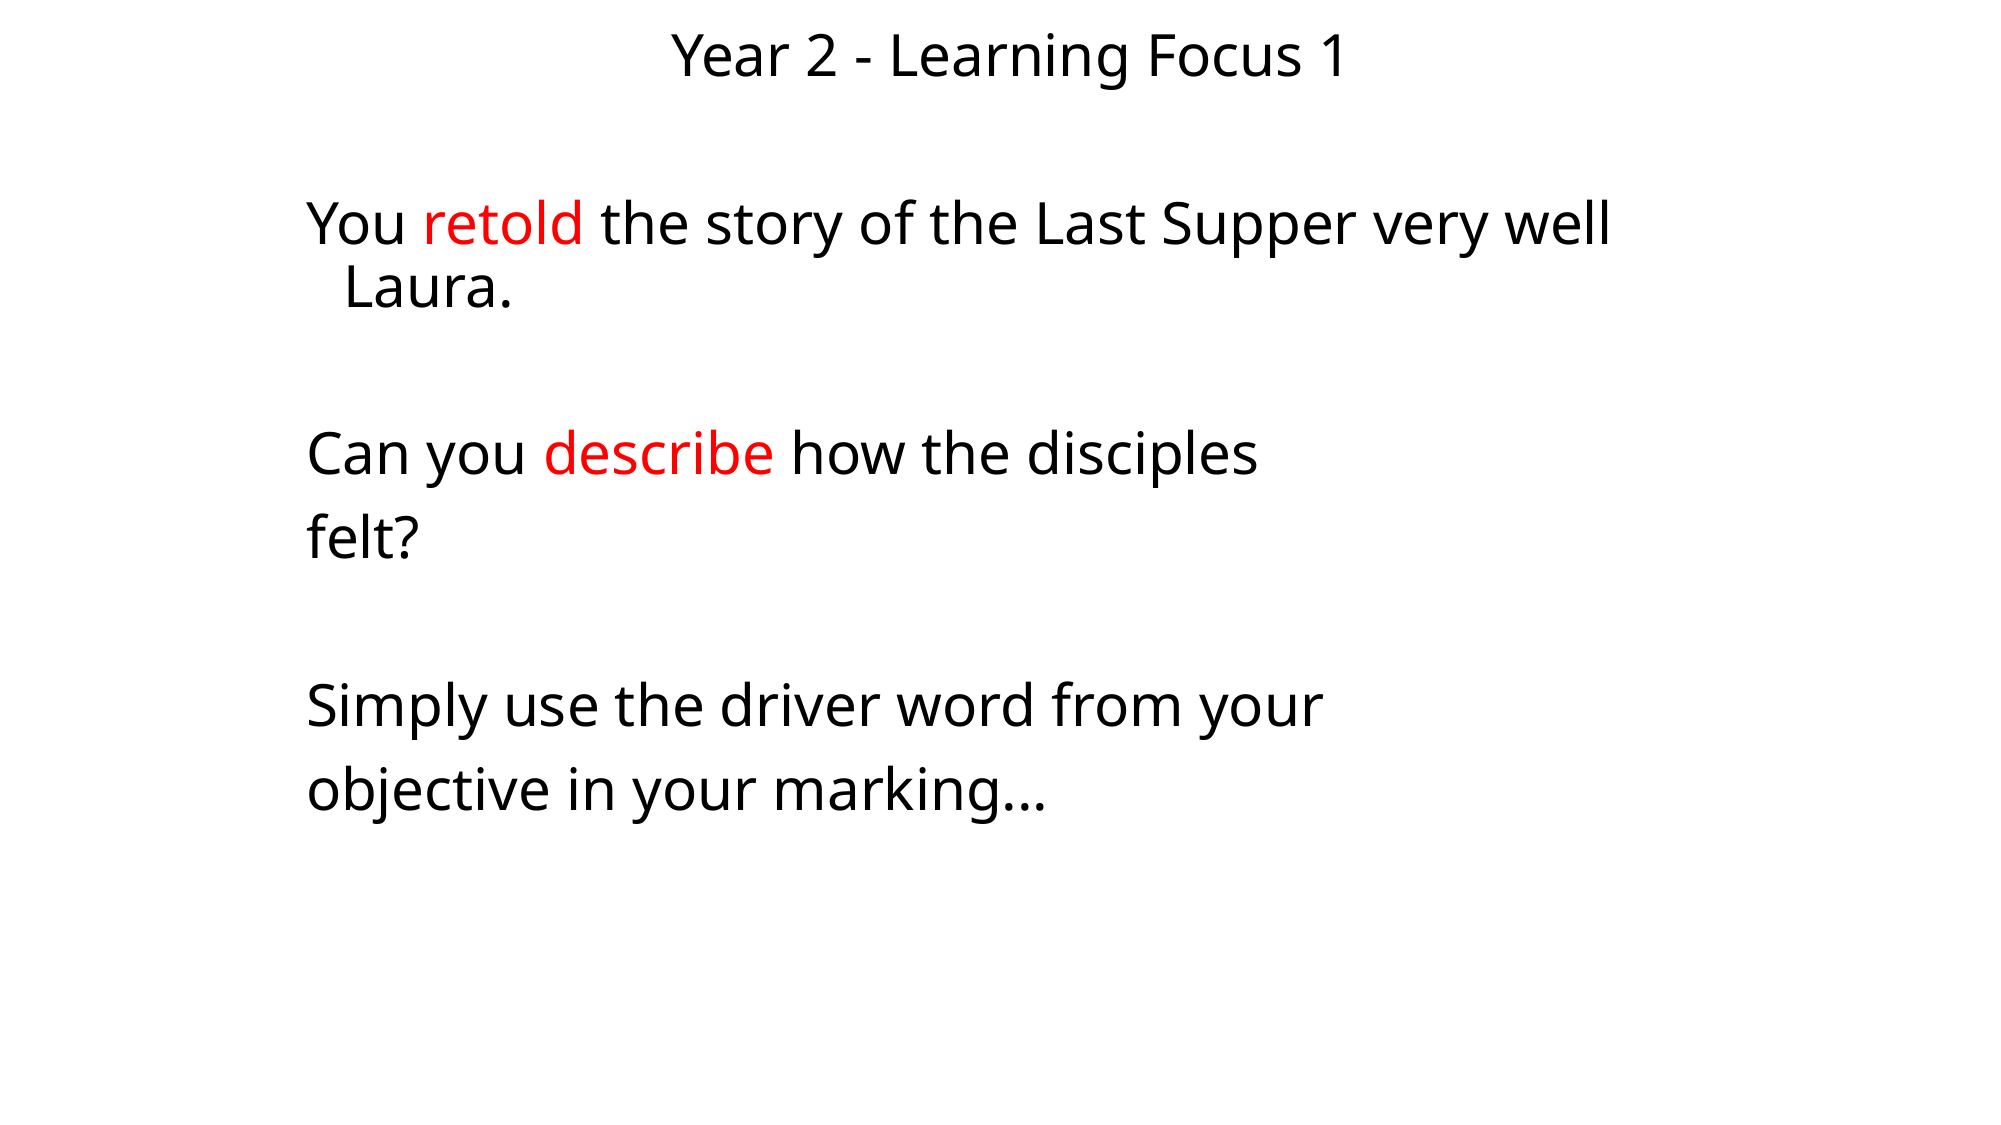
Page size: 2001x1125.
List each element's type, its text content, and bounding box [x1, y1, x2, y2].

list Year 2 - Learning Focus 1 You retold the story of the Last Supper very well Laura. Can you describe how the disciples felt? Simply use the driver word from your objective in your marking... [290, 18, 1733, 1107]
